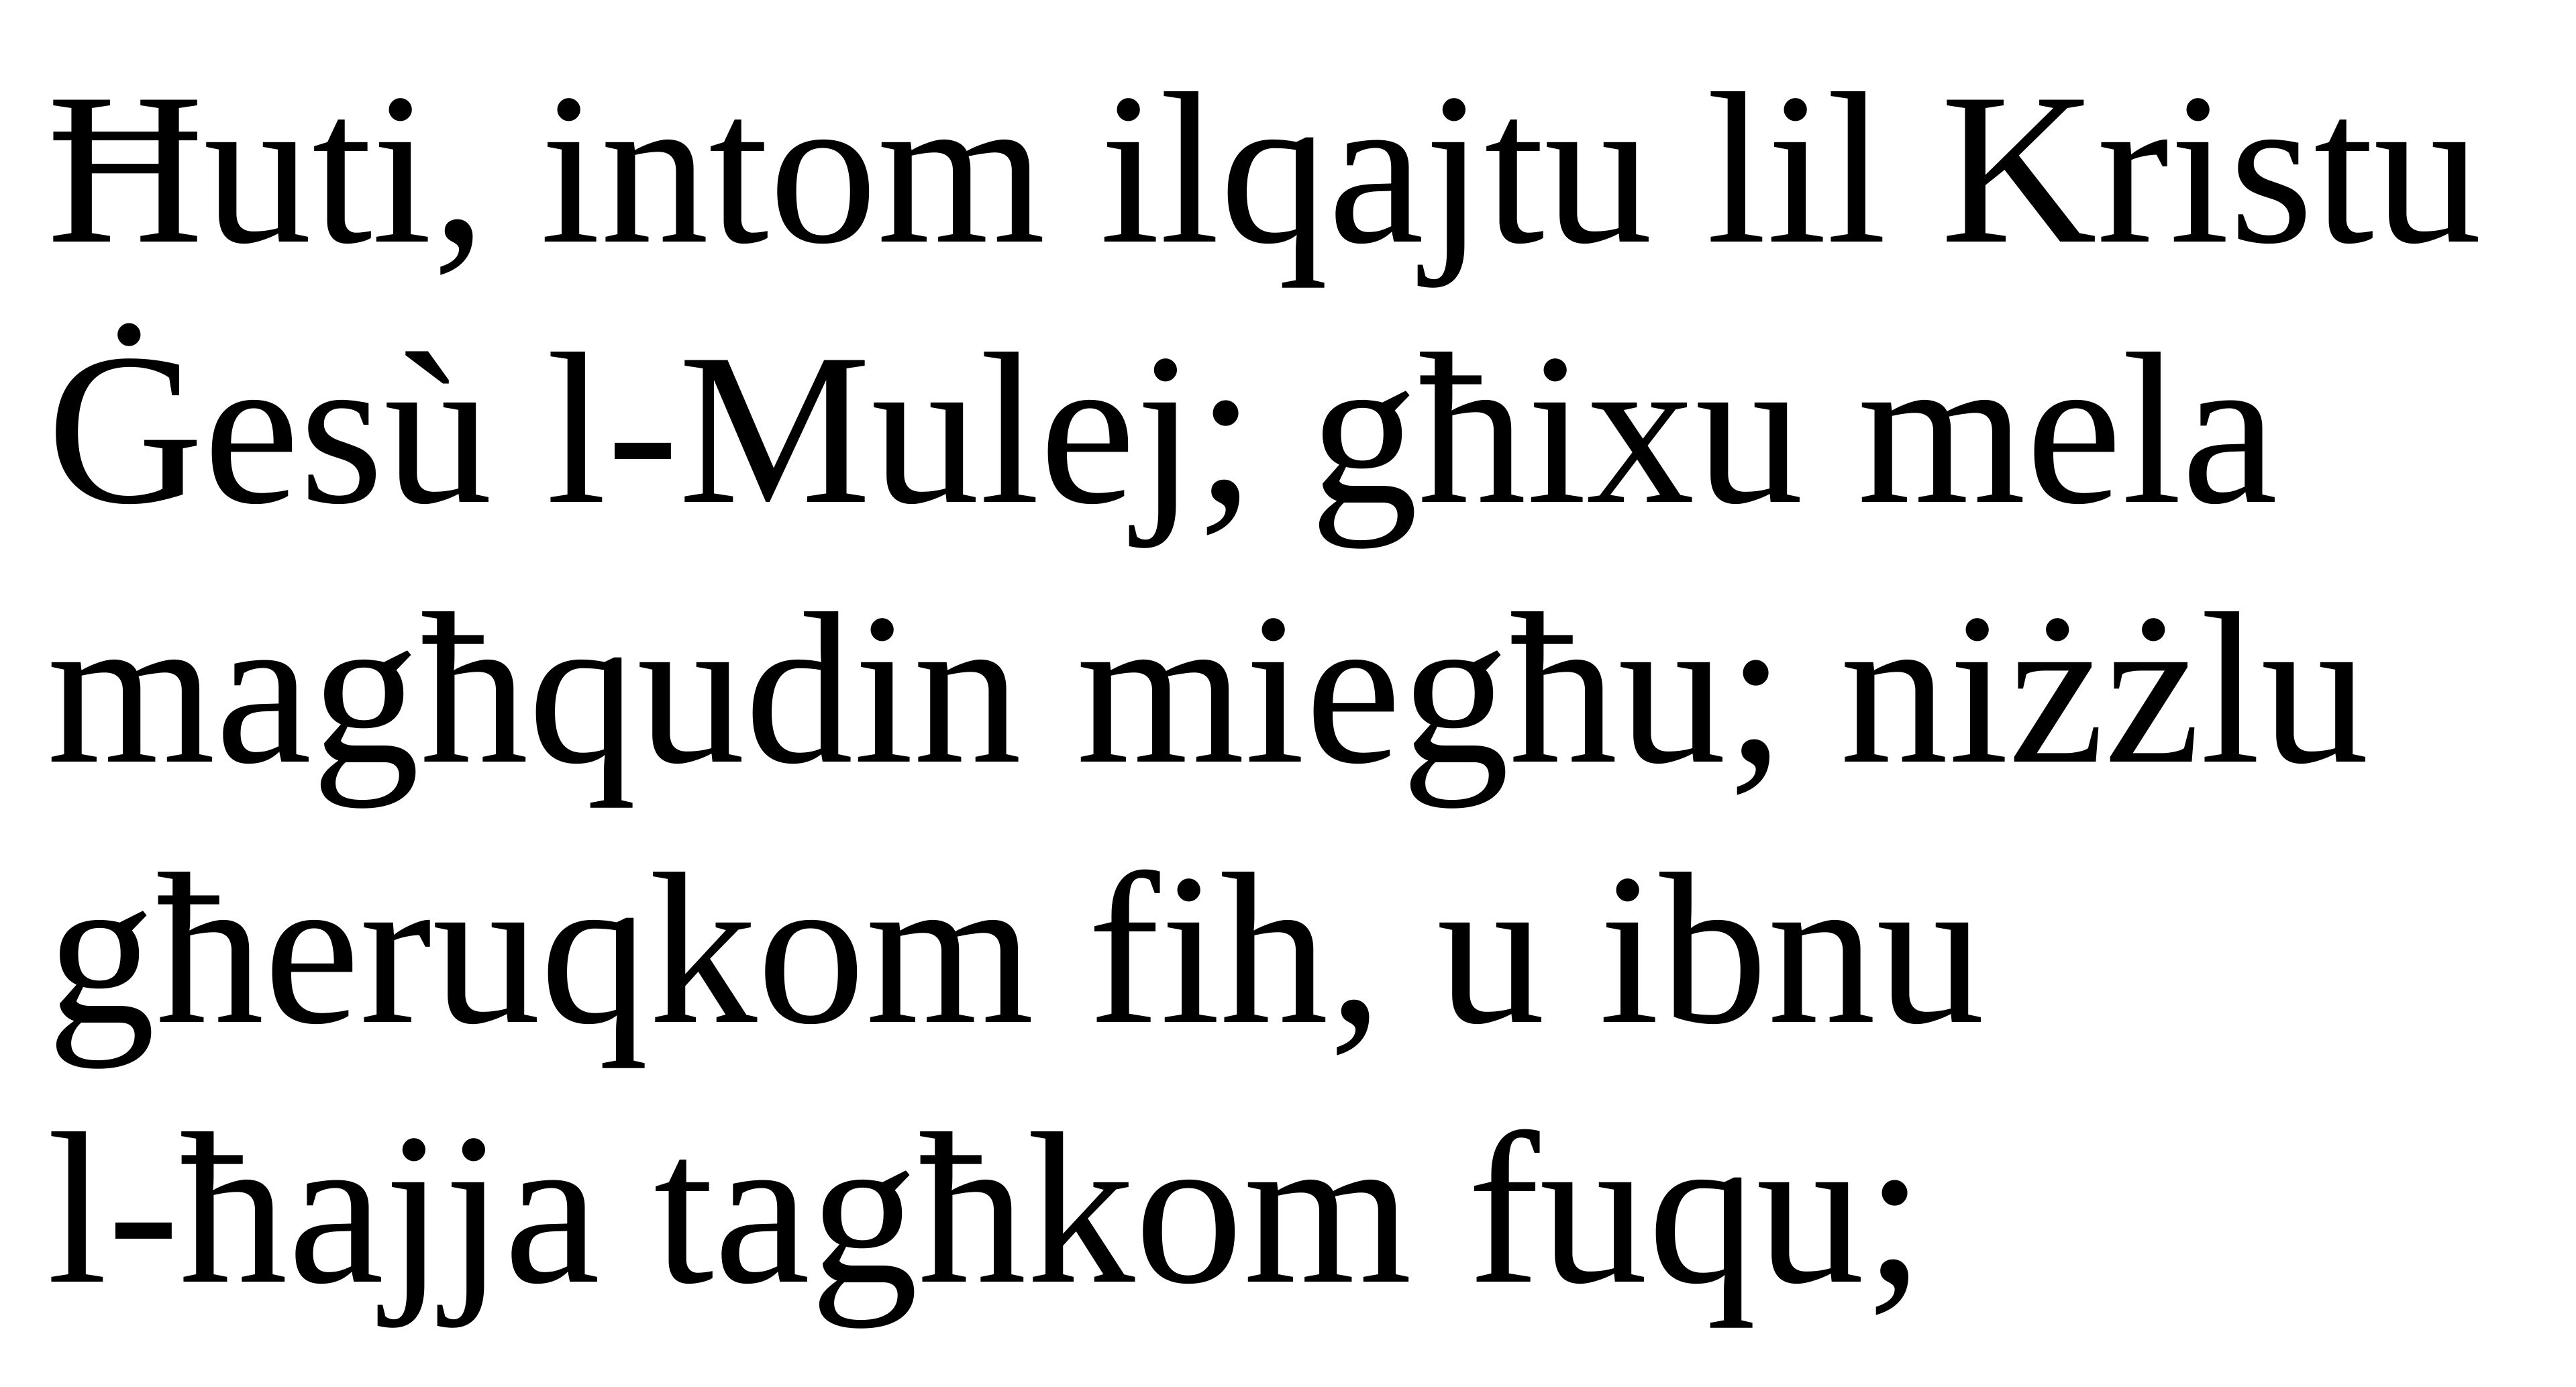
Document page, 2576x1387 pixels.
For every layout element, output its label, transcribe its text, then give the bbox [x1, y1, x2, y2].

text_box Ħuti, intom ilqajtu lil Kristu Ġesù l-Mulej; għixu mela magħqudin miegħu; niżżlu għeruqkom fih, u ibnu l-ħajja tagħkom fuqu; [38, 20, 2530, 1331]
